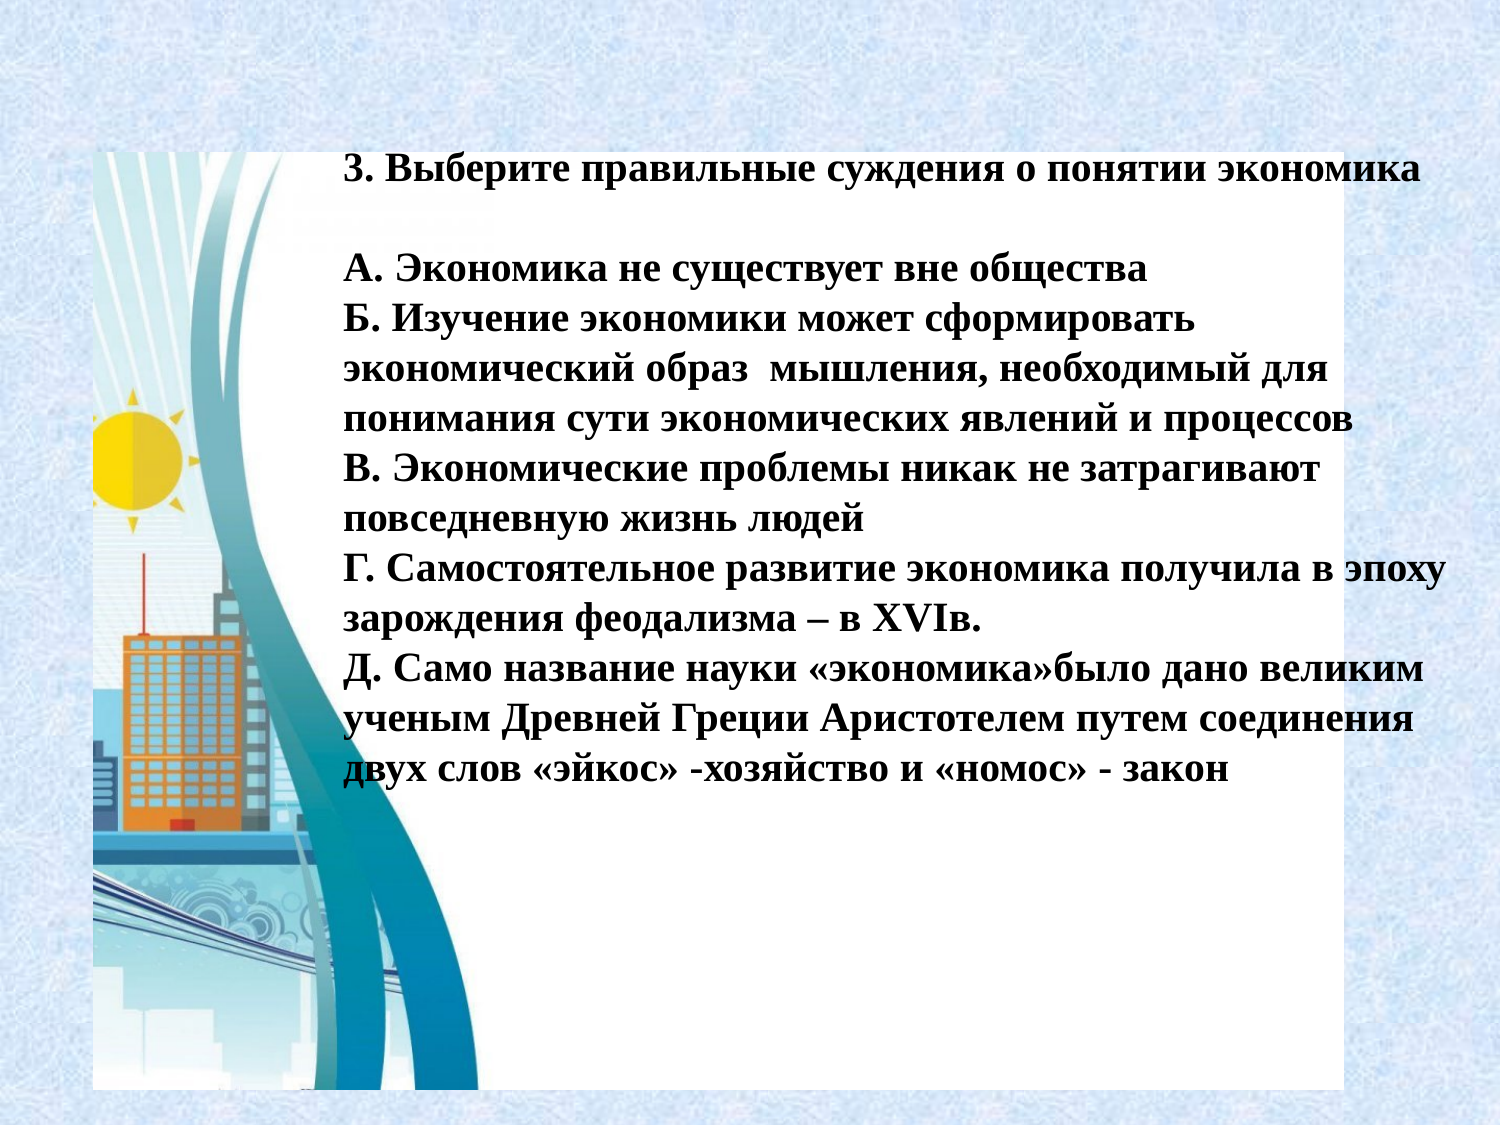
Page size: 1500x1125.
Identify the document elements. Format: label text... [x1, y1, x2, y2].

text_box 3. Выберите правильные суждения о понятии экономика А. Экономика не существует вне общества Б. Изучение экономики может сформировать экономический образ мышления, необходимый для понимания сути экономических явлений и процессов В. Экономические проблемы никак не затрагивают повседневную жизнь людей Г. Самостоятельное развитие экономика получила в эпоху зарождения феодализма – в XVIв. Д. Само название науки «экономика»было дано великим ученым Древней Греции Аристотелем путем соединения двух слов «эйкос» -хозяйство и «номос» - закон [328, 131, 1500, 798]
picture [0, 0, 1500, 1125]
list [93, 152, 1344, 1091]
